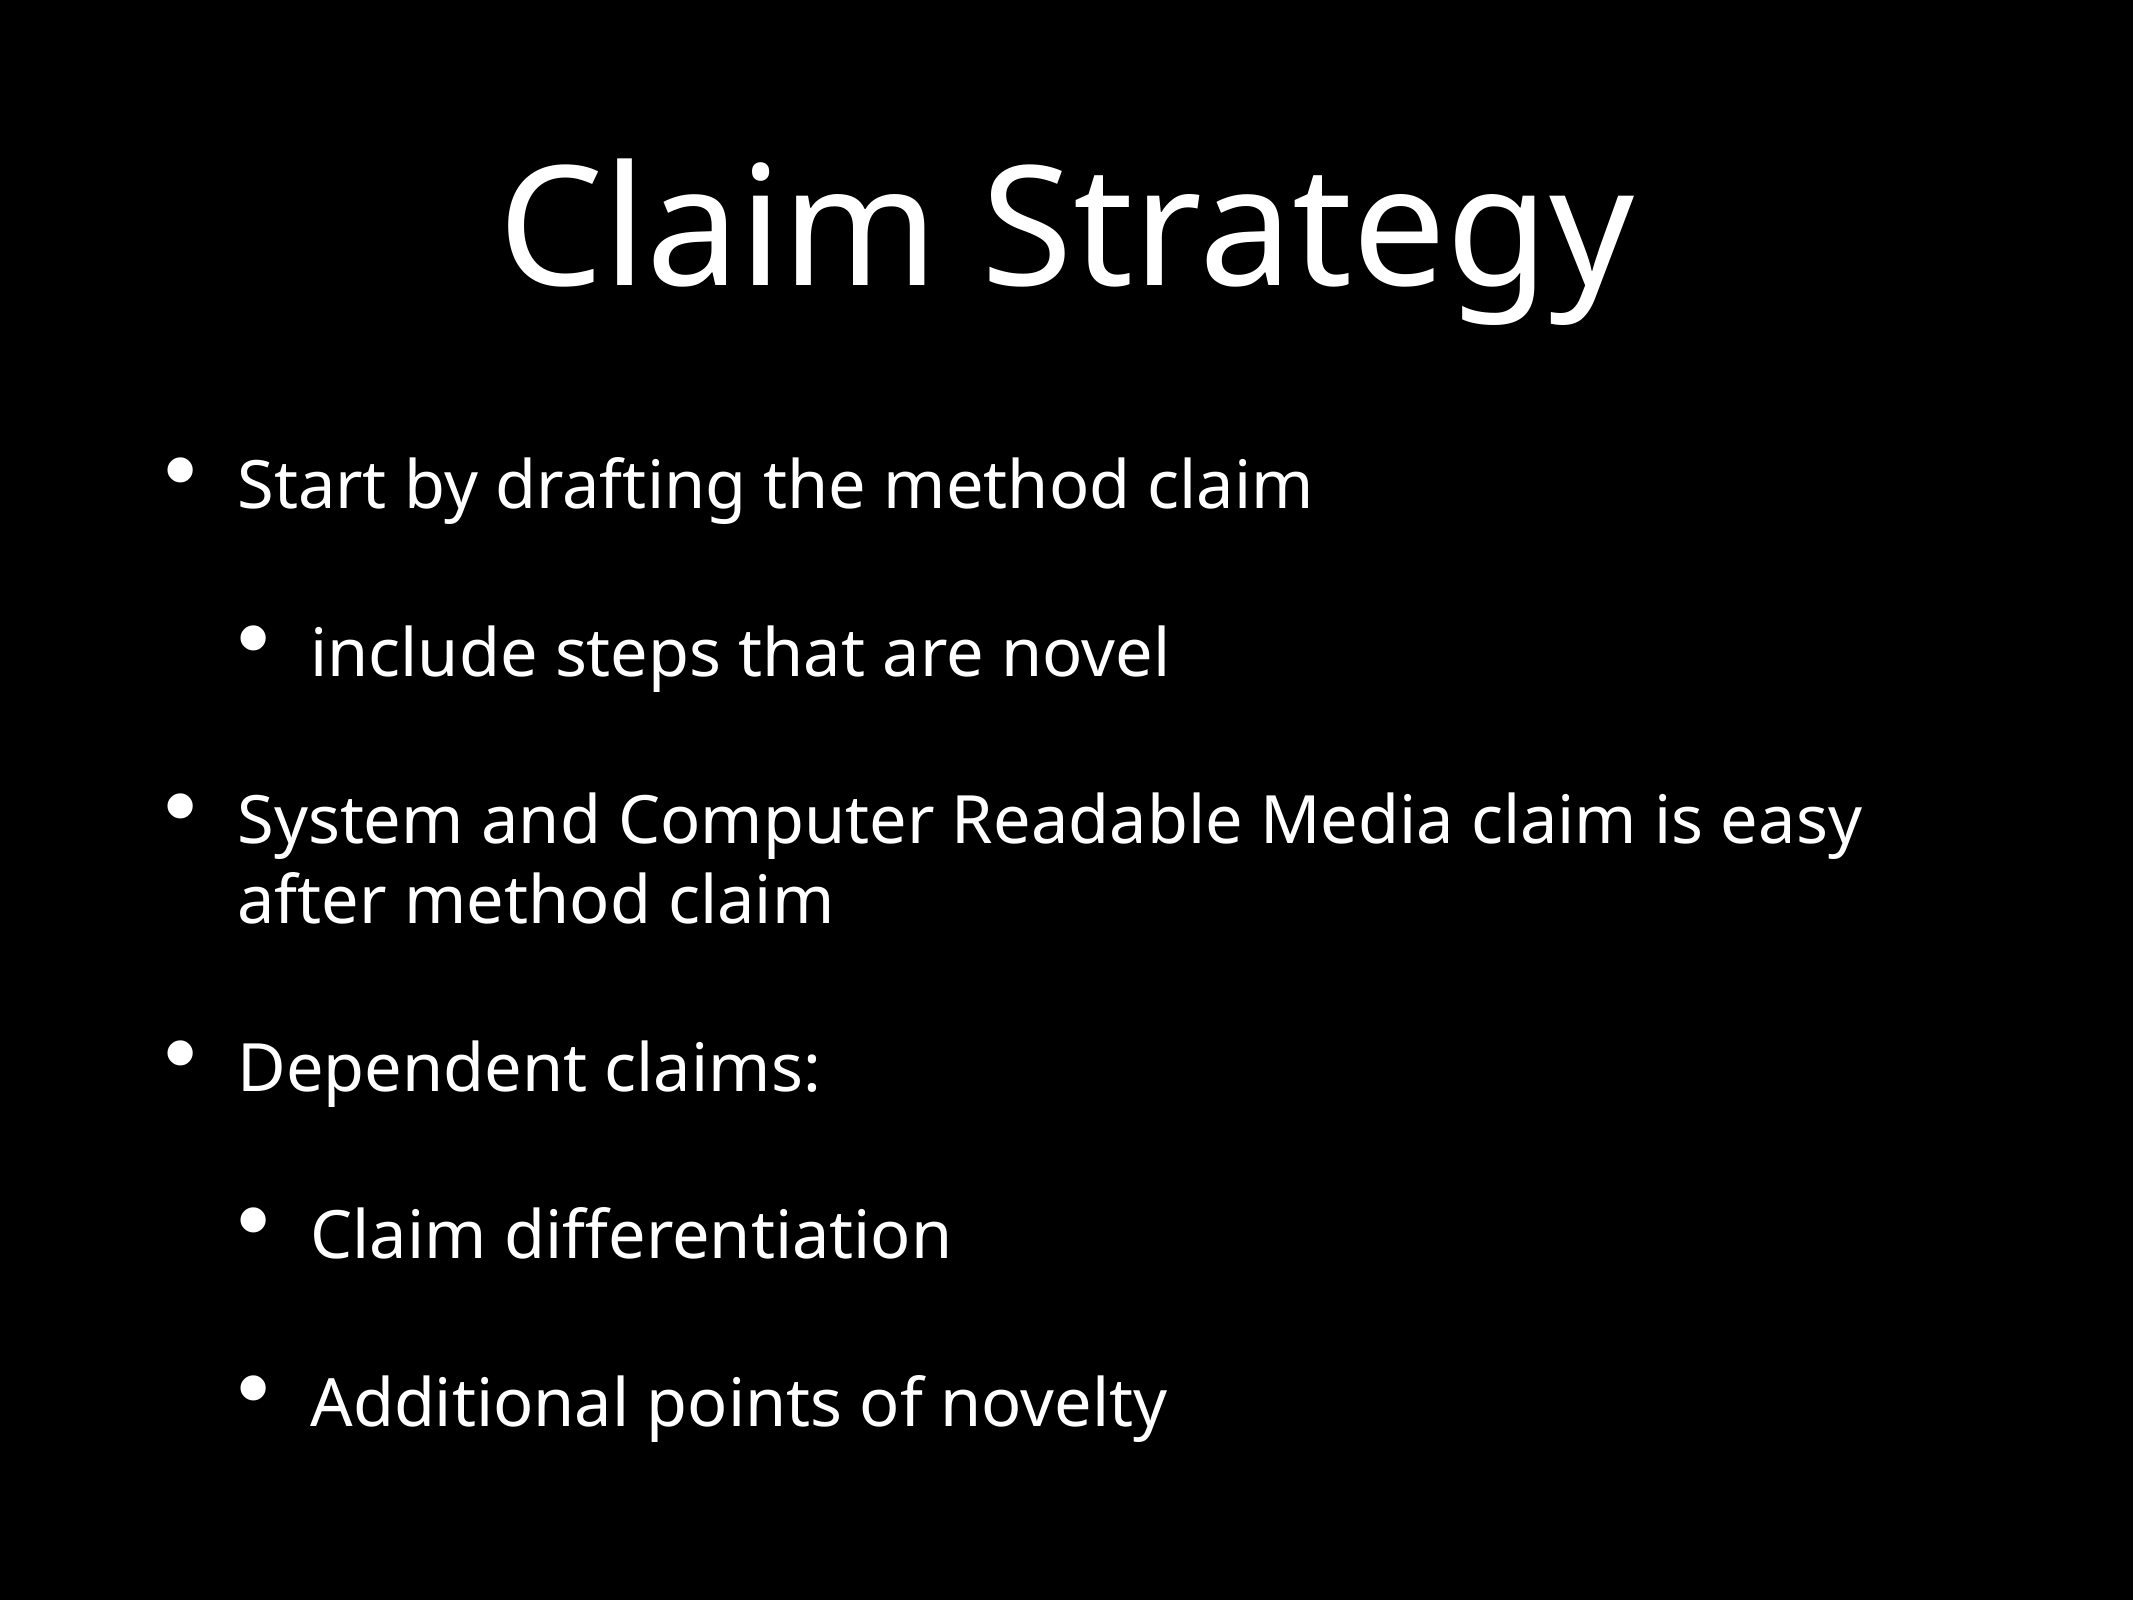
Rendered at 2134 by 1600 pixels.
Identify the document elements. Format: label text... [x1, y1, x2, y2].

title Claim Strategy [155, 41, 1978, 397]
list Start by drafting the method claim include steps that are novel System and Computer Readable Media claim is easy after method claim Dependent claims: Claim differentiation Additional points of novelty [155, 424, 1978, 1457]
